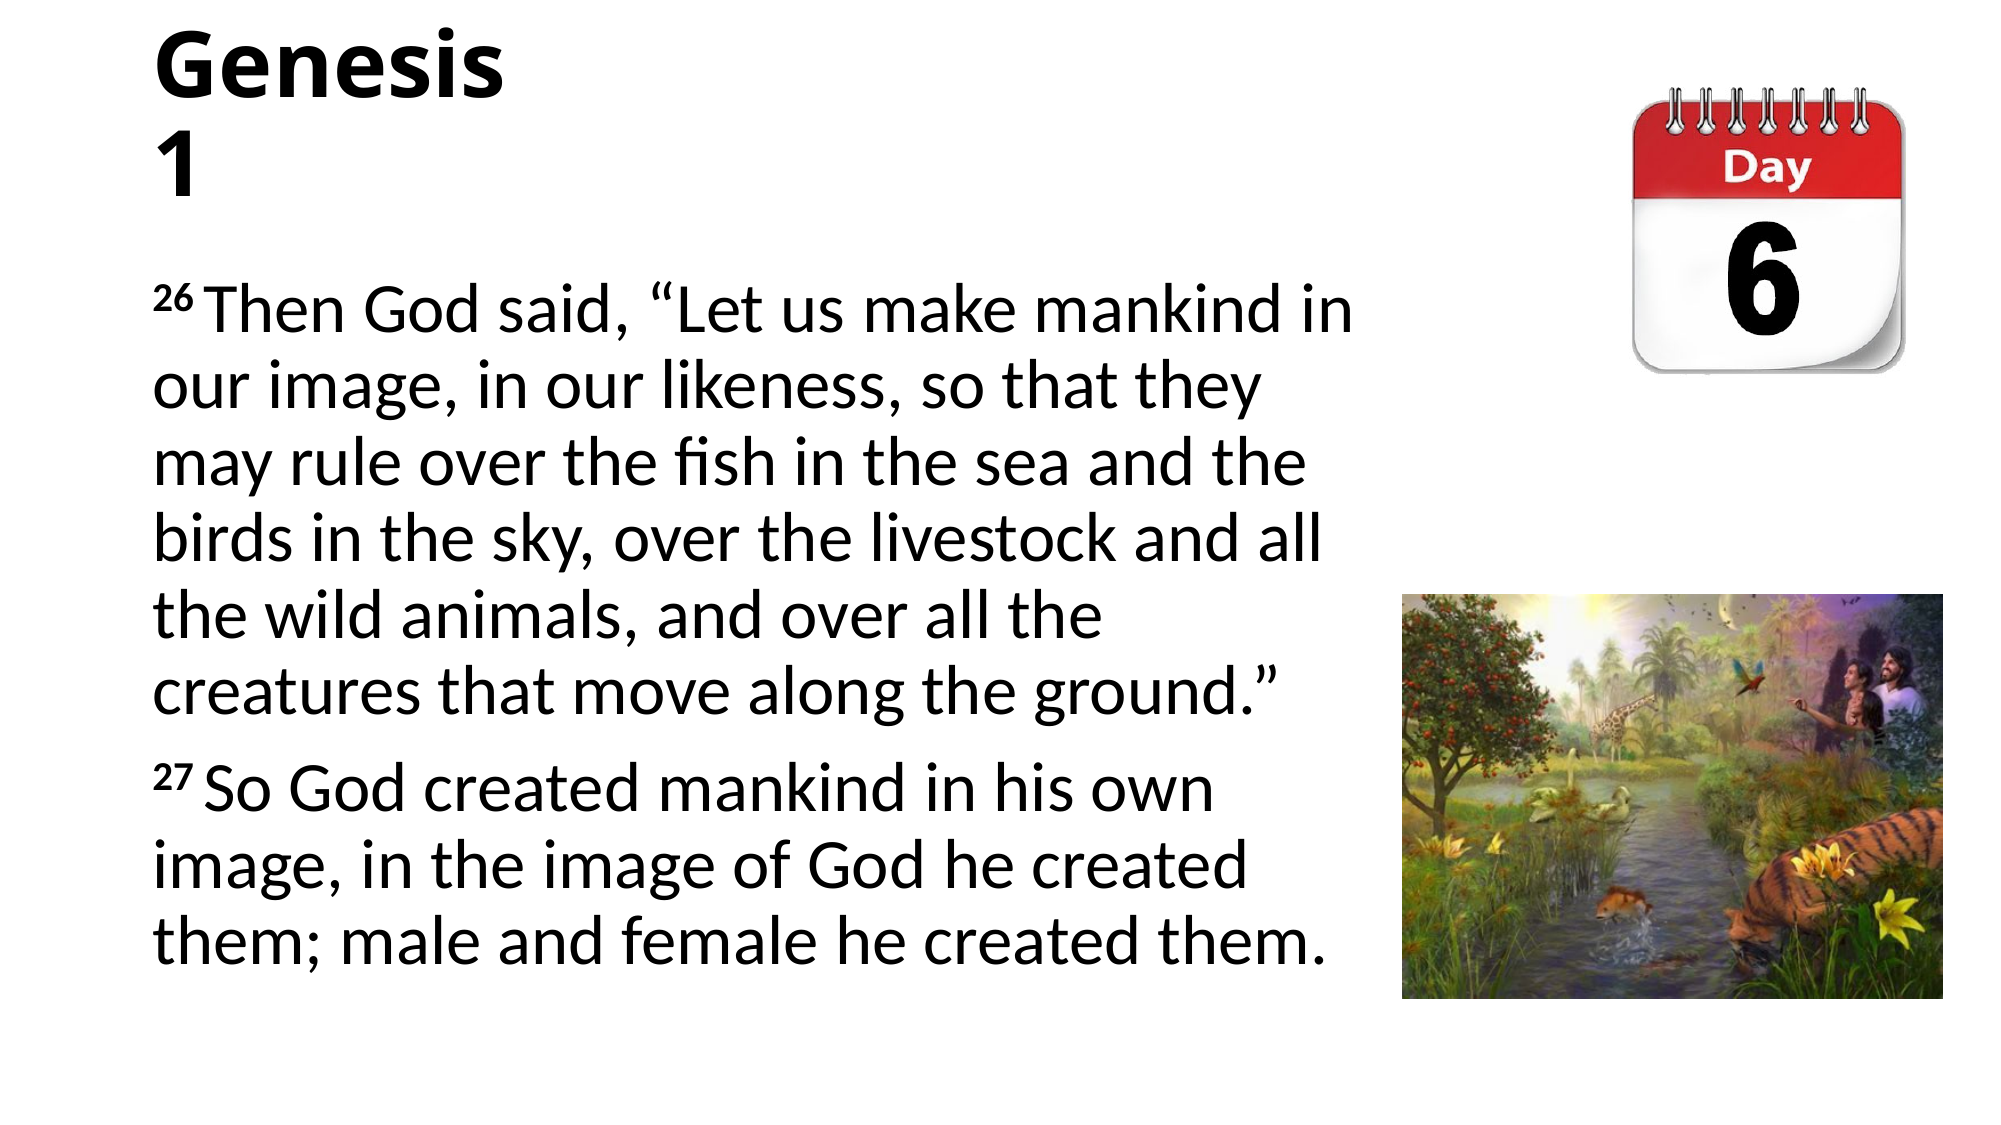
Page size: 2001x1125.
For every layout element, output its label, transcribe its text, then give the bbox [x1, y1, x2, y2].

picture [1628, 87, 1909, 378]
picture [1402, 594, 1943, 999]
list 26 Then God said, “Let us make mankind in our image, in our likeness, so that they may rule over the fish in the sea and the birds in the sky, over the livestock and all the wild animals, and over all the creatures that move along the ground.” 27 So God created mankind in his own image, in the image of God he created them; male and female he created them. [137, 263, 1388, 999]
title Genesis 1 [137, 59, 586, 174]
text_box [999, 562, 1050, 613]
text_box [975, 537, 1025, 588]
